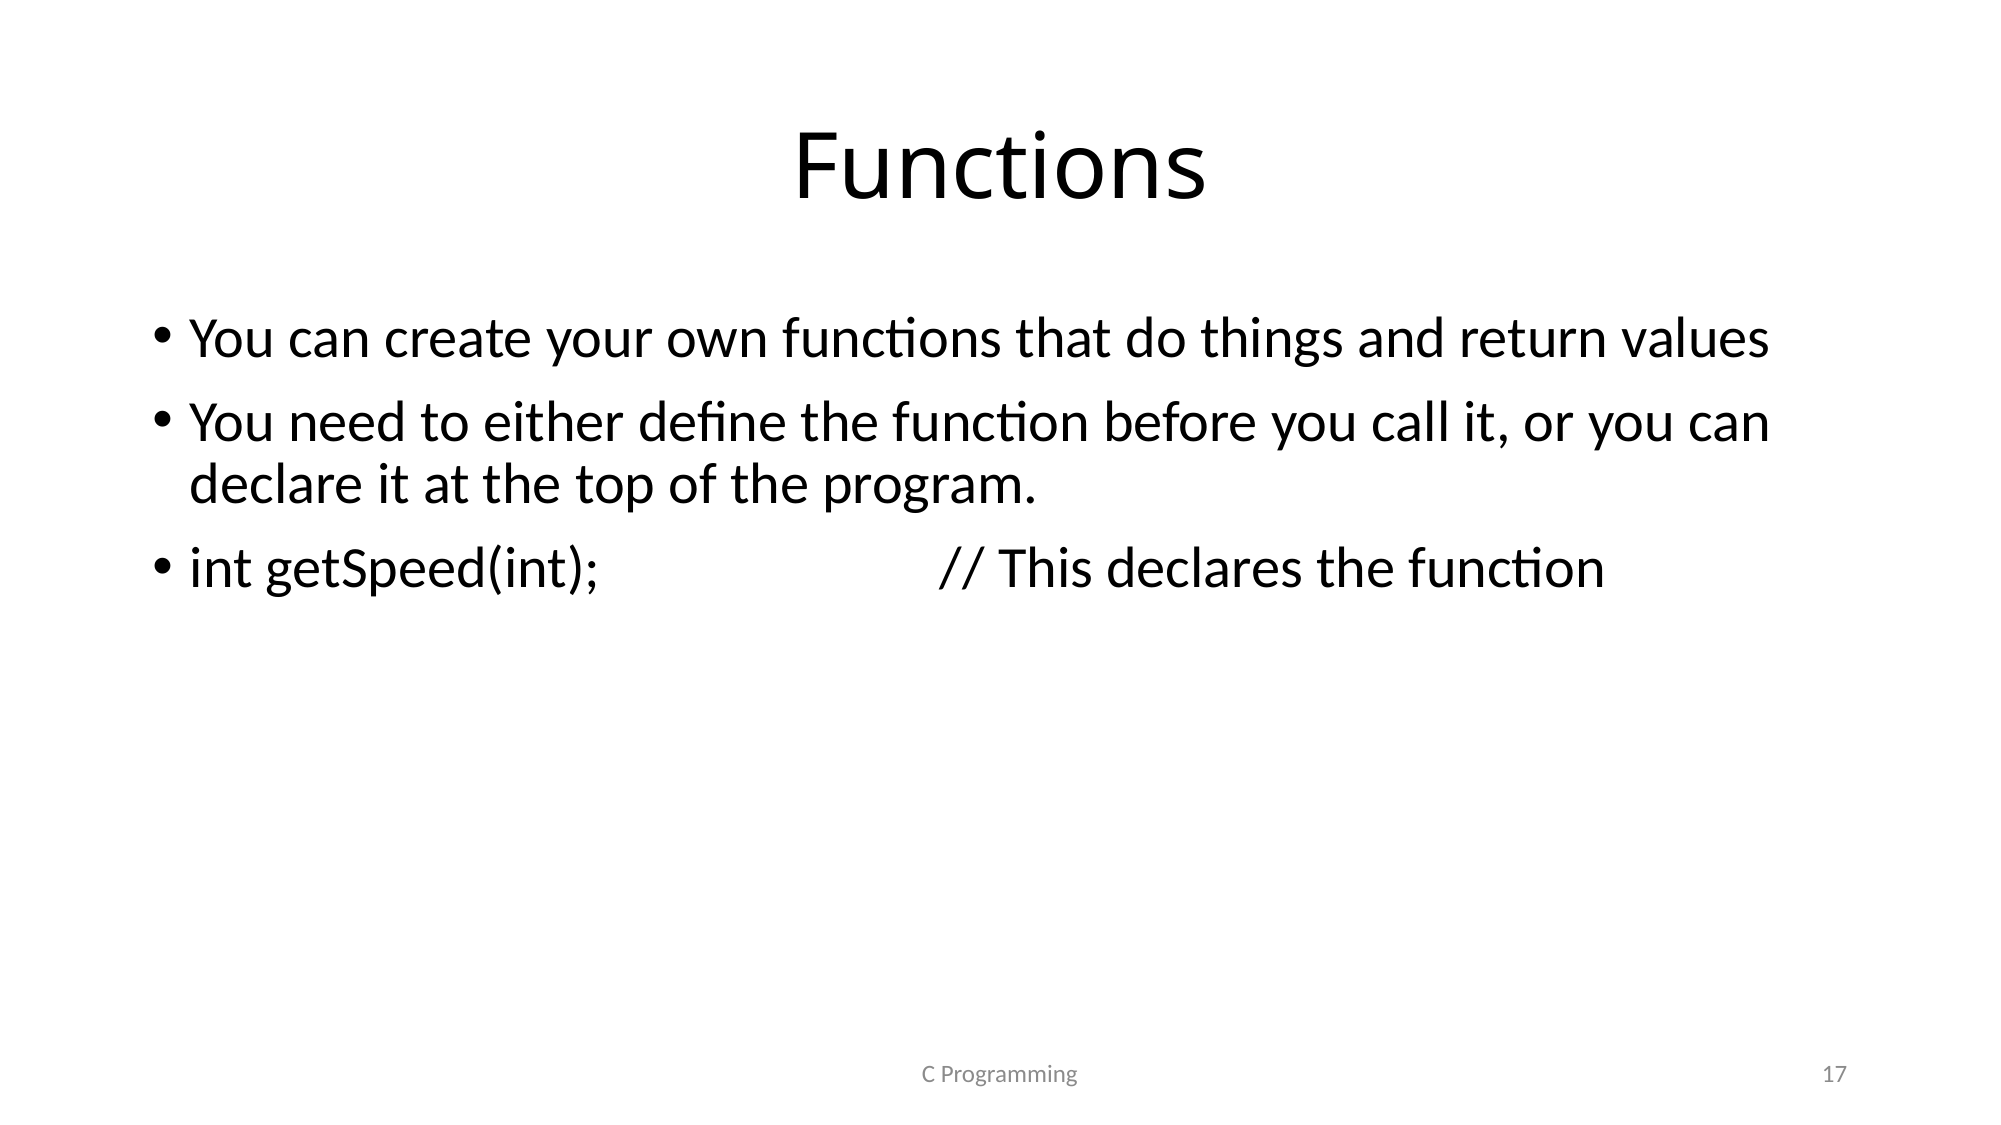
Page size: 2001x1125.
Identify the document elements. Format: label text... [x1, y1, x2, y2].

footer C Programming [662, 1042, 1338, 1103]
slide_number 17 [1412, 1042, 1863, 1103]
list You can create your own functions that do things and return values You need to either define the function before you call it, or you can declare it at the top of the program. int getSpeed(int); // This declares the function [137, 299, 1863, 1014]
title Functions [137, 59, 1863, 278]
